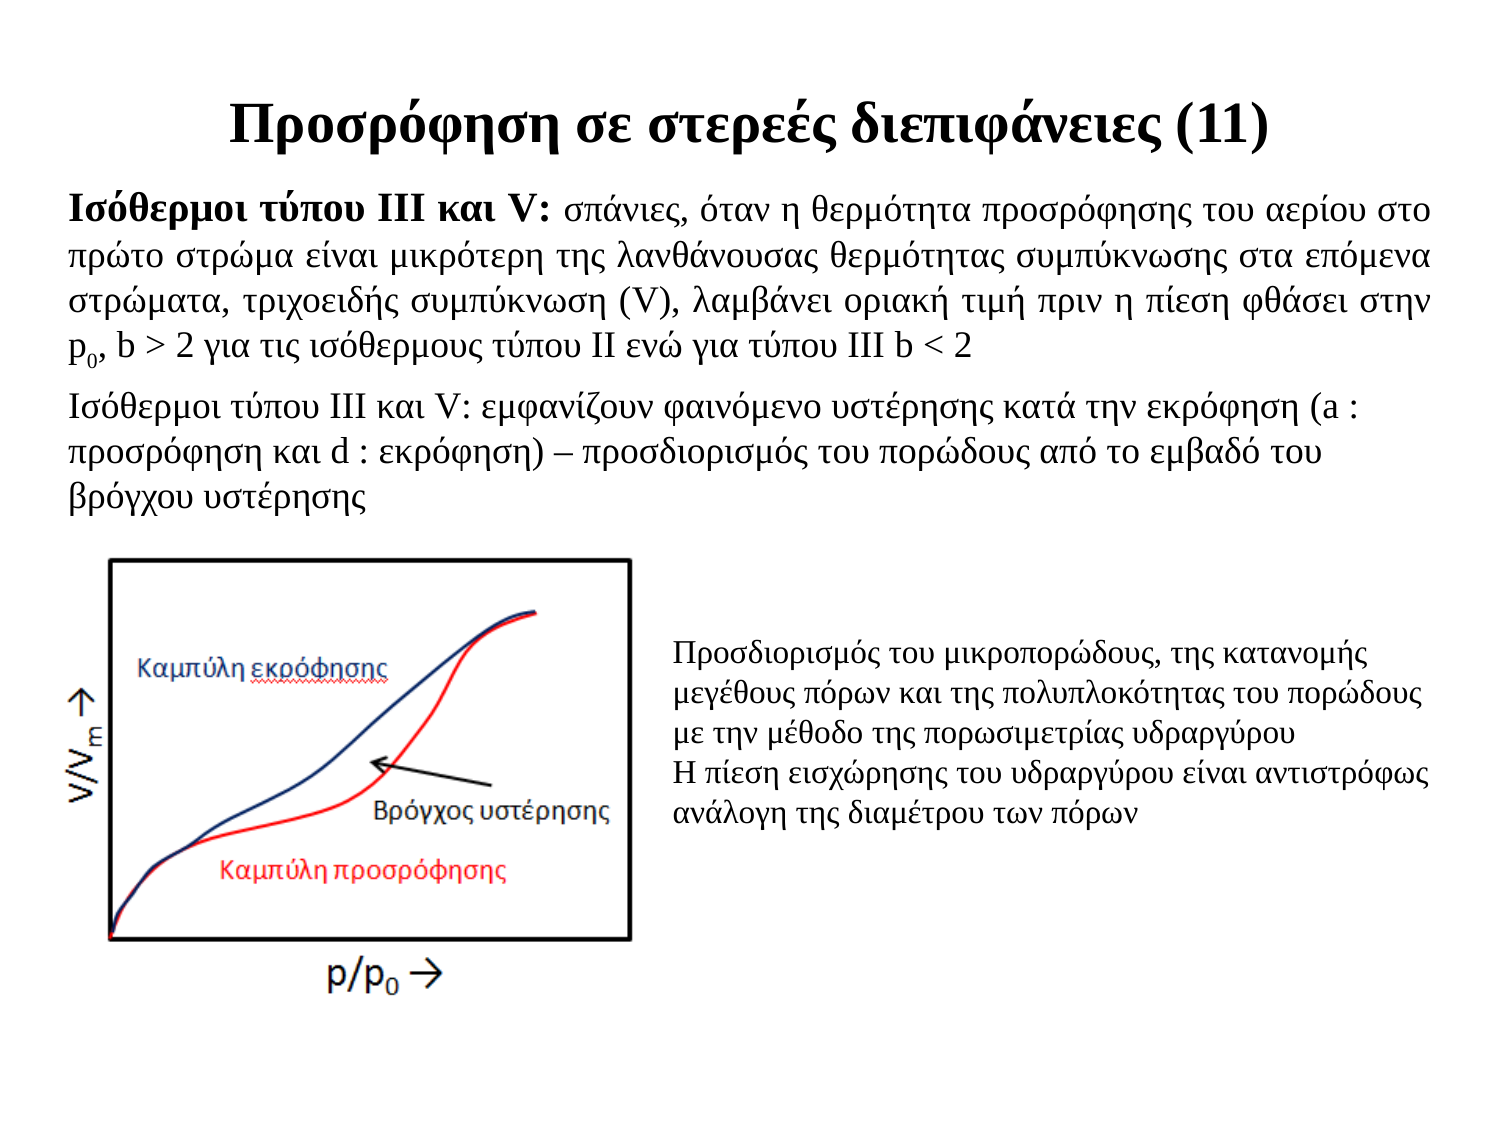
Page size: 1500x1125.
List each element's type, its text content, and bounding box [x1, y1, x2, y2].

list Ισόθερμοι τύπου ΙΙΙ και V: σπάνιες, όταν η θερμότητα προσρόφησης του αερίου στο πρώτο στρώμα είναι μικρότερη της λανθάνουσας θερμότητας συμπύκνωσης στα επόμενα στρώματα, τριχοειδής συμπύκνωση (V), λαμβάνει οριακή τιμή πριν η πίεση φθάσει στην p0, b > 2 για τις ισόθερμους τύπου ΙΙ ενώ για τύπου ΙΙΙ b < 2 Ισόθερμοι τύπου ΙΙΙ και V: εμφανίζουν φαινόμενο υστέρησης κατά την εκρόφηση (a : προσρόφηση και d : εκρόφηση) – προσδιορισμός του πορώδους από το εμβαδό του βρόγχου υστέρησης [52, 172, 1448, 586]
text_box Προσδιορισμός του μικροπορώδους, της κατανομής μεγέθους πόρων και της πολυπλοκότητας του πορώδους με την μέθοδο της πορωσιμετρίας υδραργύρου Η πίεση εισχώρησης του υδραργύρου είναι αντιστρόφως ανάλογη της διαμέτρου των πόρων [664, 622, 1473, 837]
picture [41, 538, 659, 1004]
title Προσρόφηση σε στερεές διεπιφάνειες (11) [112, 74, 1388, 163]
